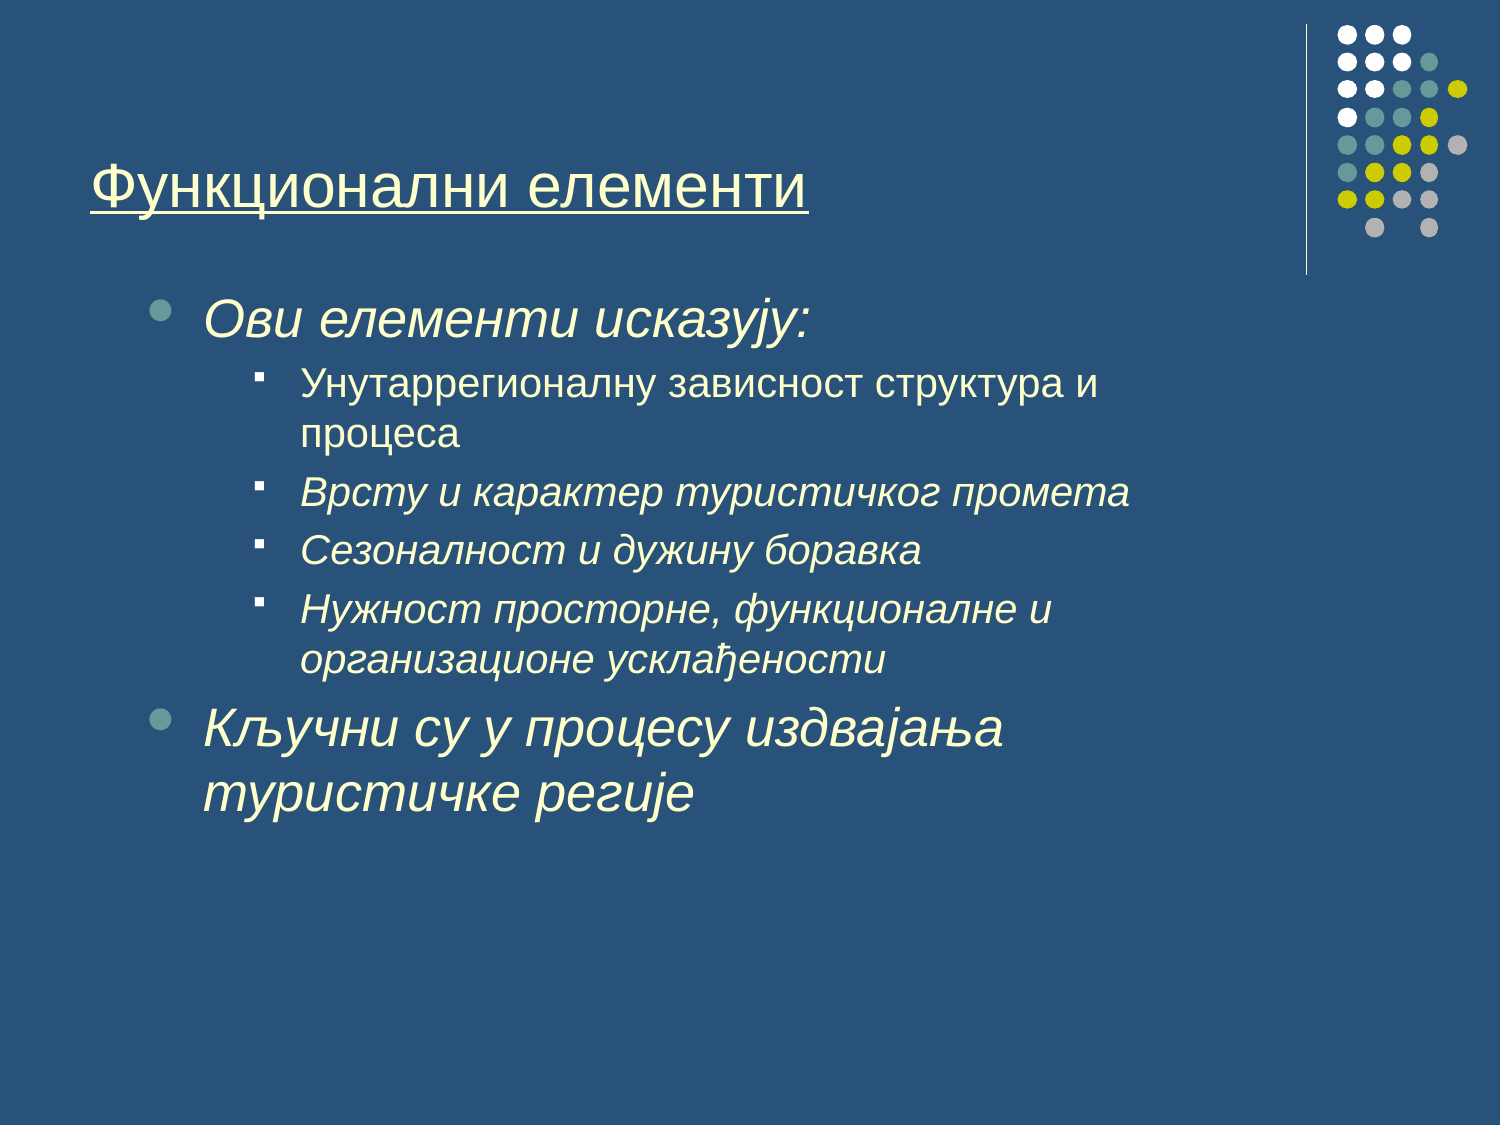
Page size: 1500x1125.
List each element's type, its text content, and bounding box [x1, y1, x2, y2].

list Функционални елементи Ови елементи исказују: Унутаррегионалну зависност структура и процеса Врсту и карактер туристичког промета Сезоналност и дужину боравка Нужност просторне, функционалне и организационе усклађености Кључни су у процесу издвајања туристичке регије [75, 137, 1282, 1006]
